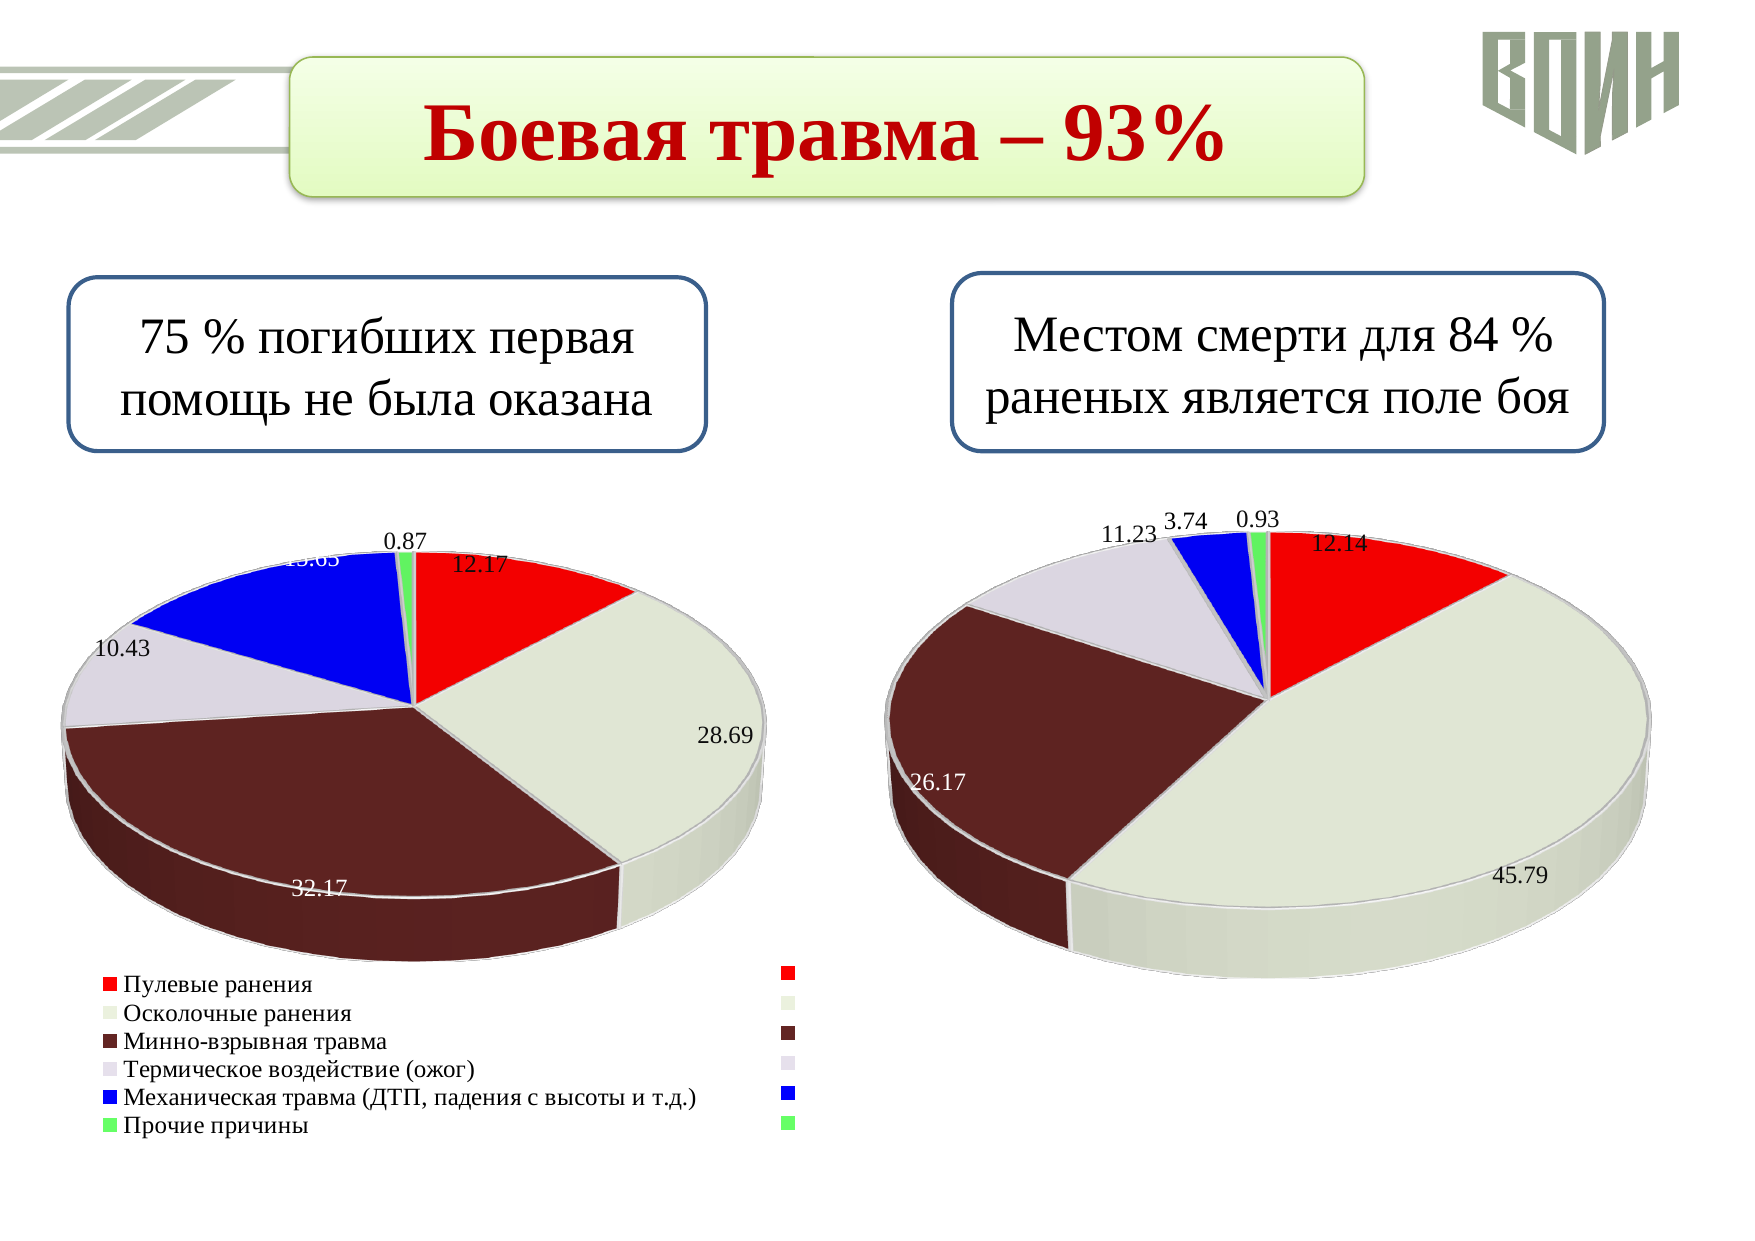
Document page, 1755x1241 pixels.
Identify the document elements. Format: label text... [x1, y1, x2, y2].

text_box 75 % погибших первая помощь не была оказана [66, 275, 709, 454]
text_box Местом смерти для 84 % раненых является поле боя [949, 270, 1607, 454]
text_box Боевая травма – 93% [288, 56, 1366, 198]
chart [0, 482, 1755, 1156]
